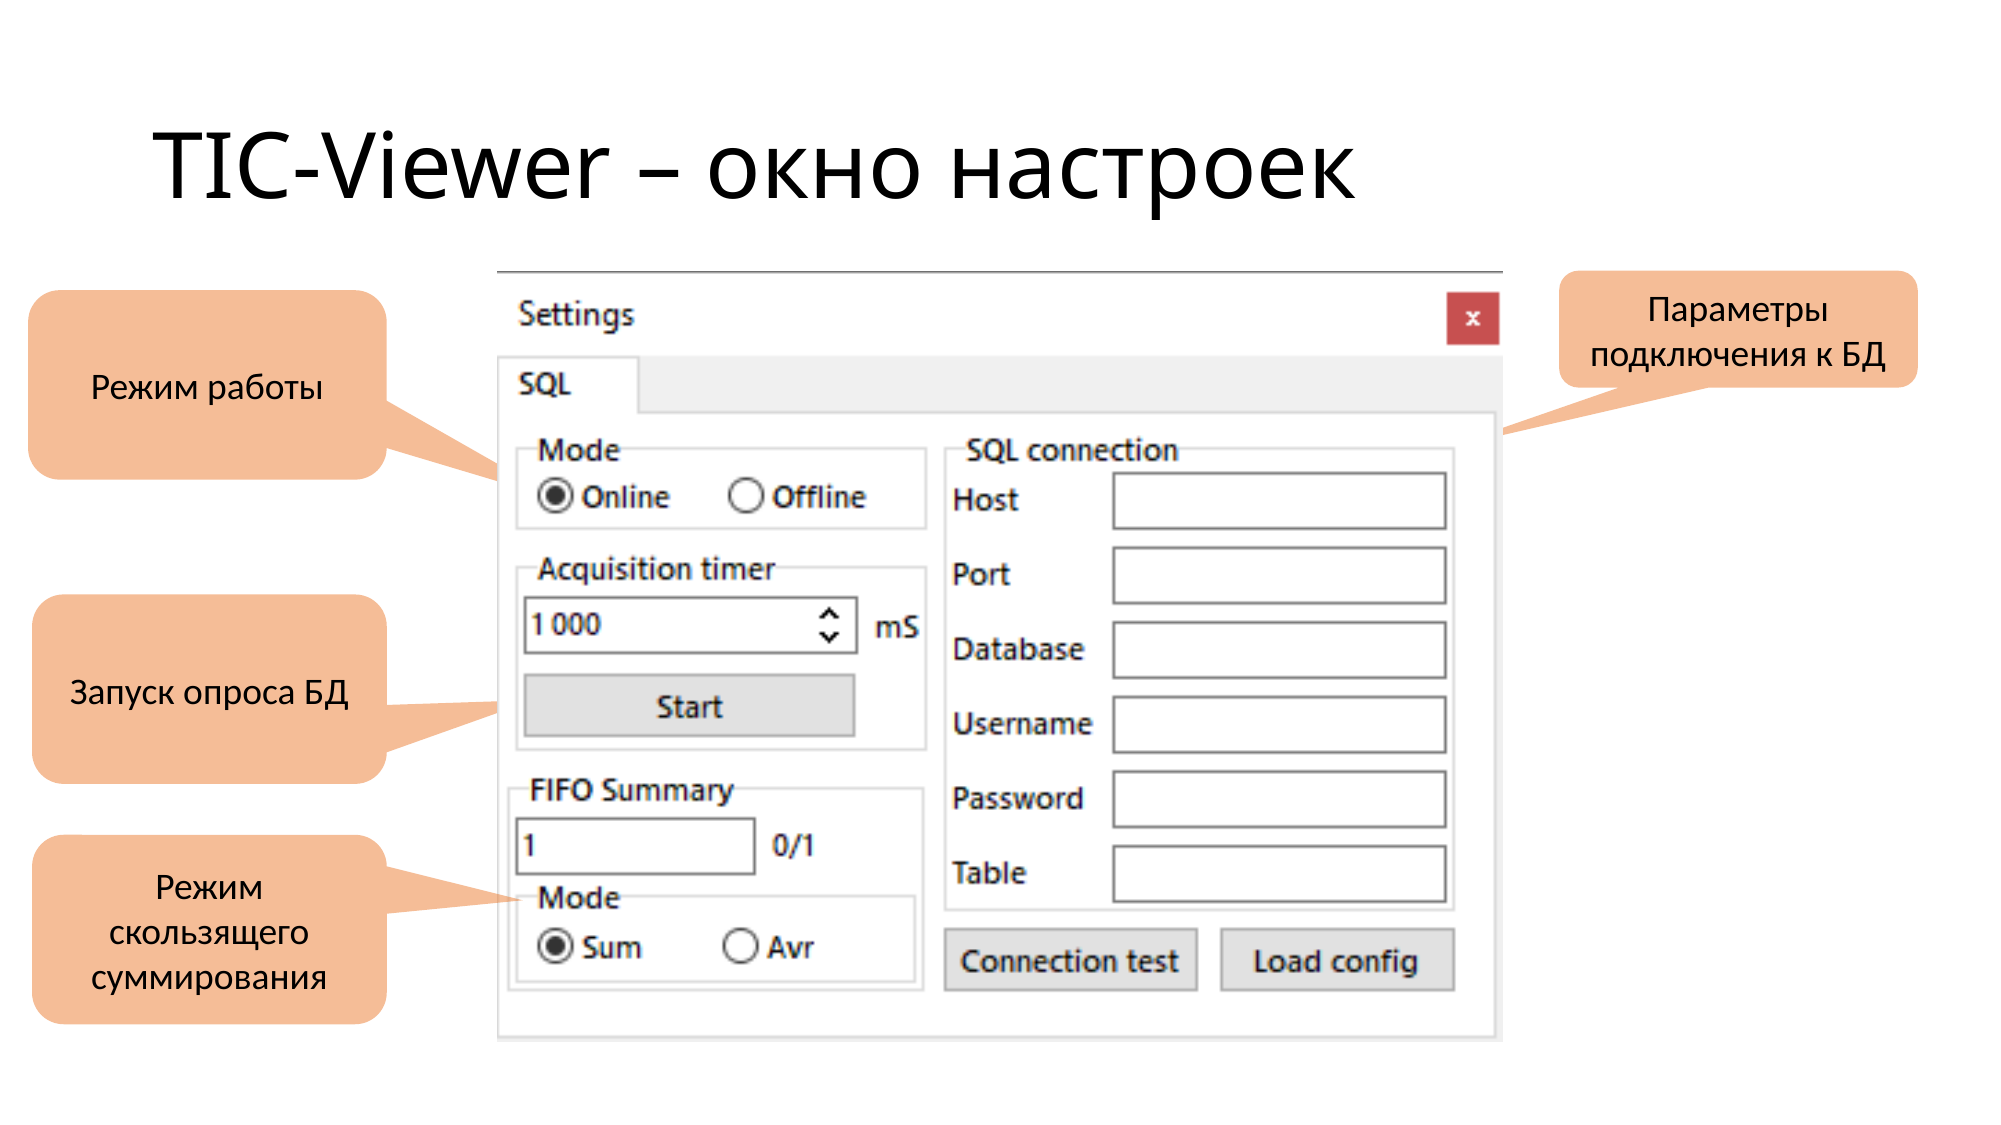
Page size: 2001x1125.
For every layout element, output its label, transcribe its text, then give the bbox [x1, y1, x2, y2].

text_box Режим работы [28, 290, 497, 482]
text_box Параметры подключения к БД [1503, 270, 1918, 436]
text_box Режим скользящего суммирования [32, 834, 497, 1025]
text_box Запуск опроса БД [32, 594, 497, 784]
title TIC-Viewer – окно настроек [137, 59, 1863, 278]
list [497, 271, 1503, 1042]
